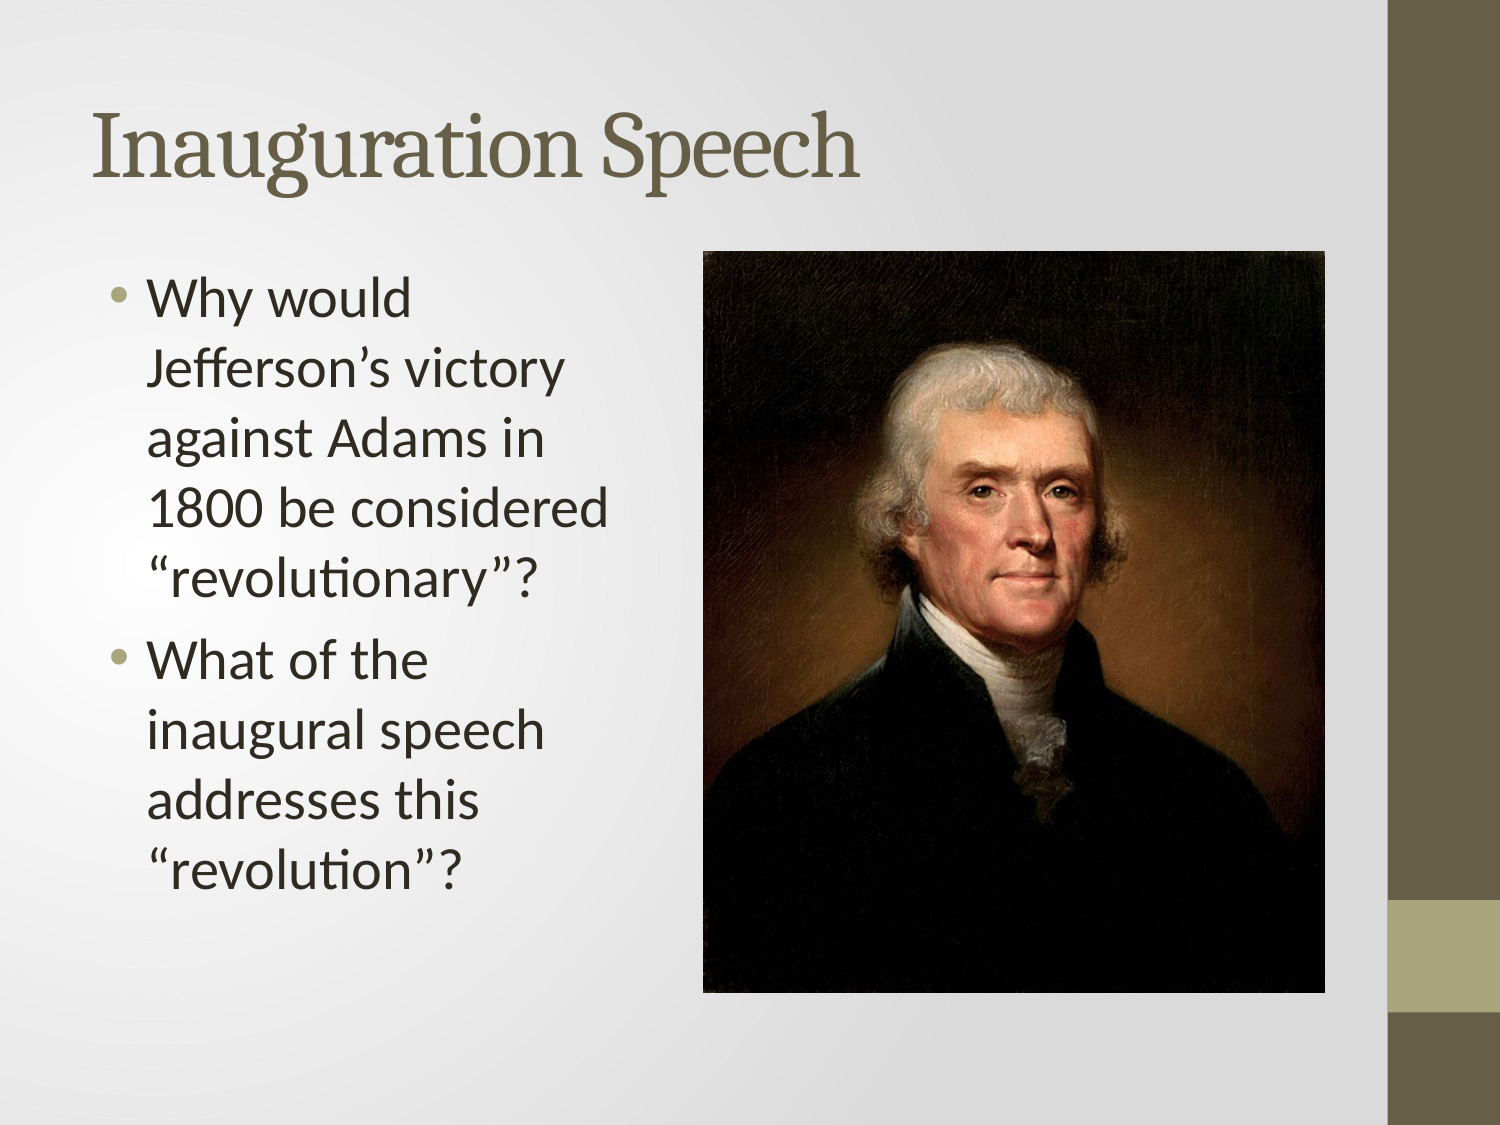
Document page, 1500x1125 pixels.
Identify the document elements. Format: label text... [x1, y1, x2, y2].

picture [702, 251, 1326, 993]
list Why would Jefferson’s victory against Adams in 1800 be considered “revolutionary”? What of the inaugural speech addresses this “revolution”? [75, 251, 675, 1005]
title Inauguration Speech [75, 45, 1325, 233]
